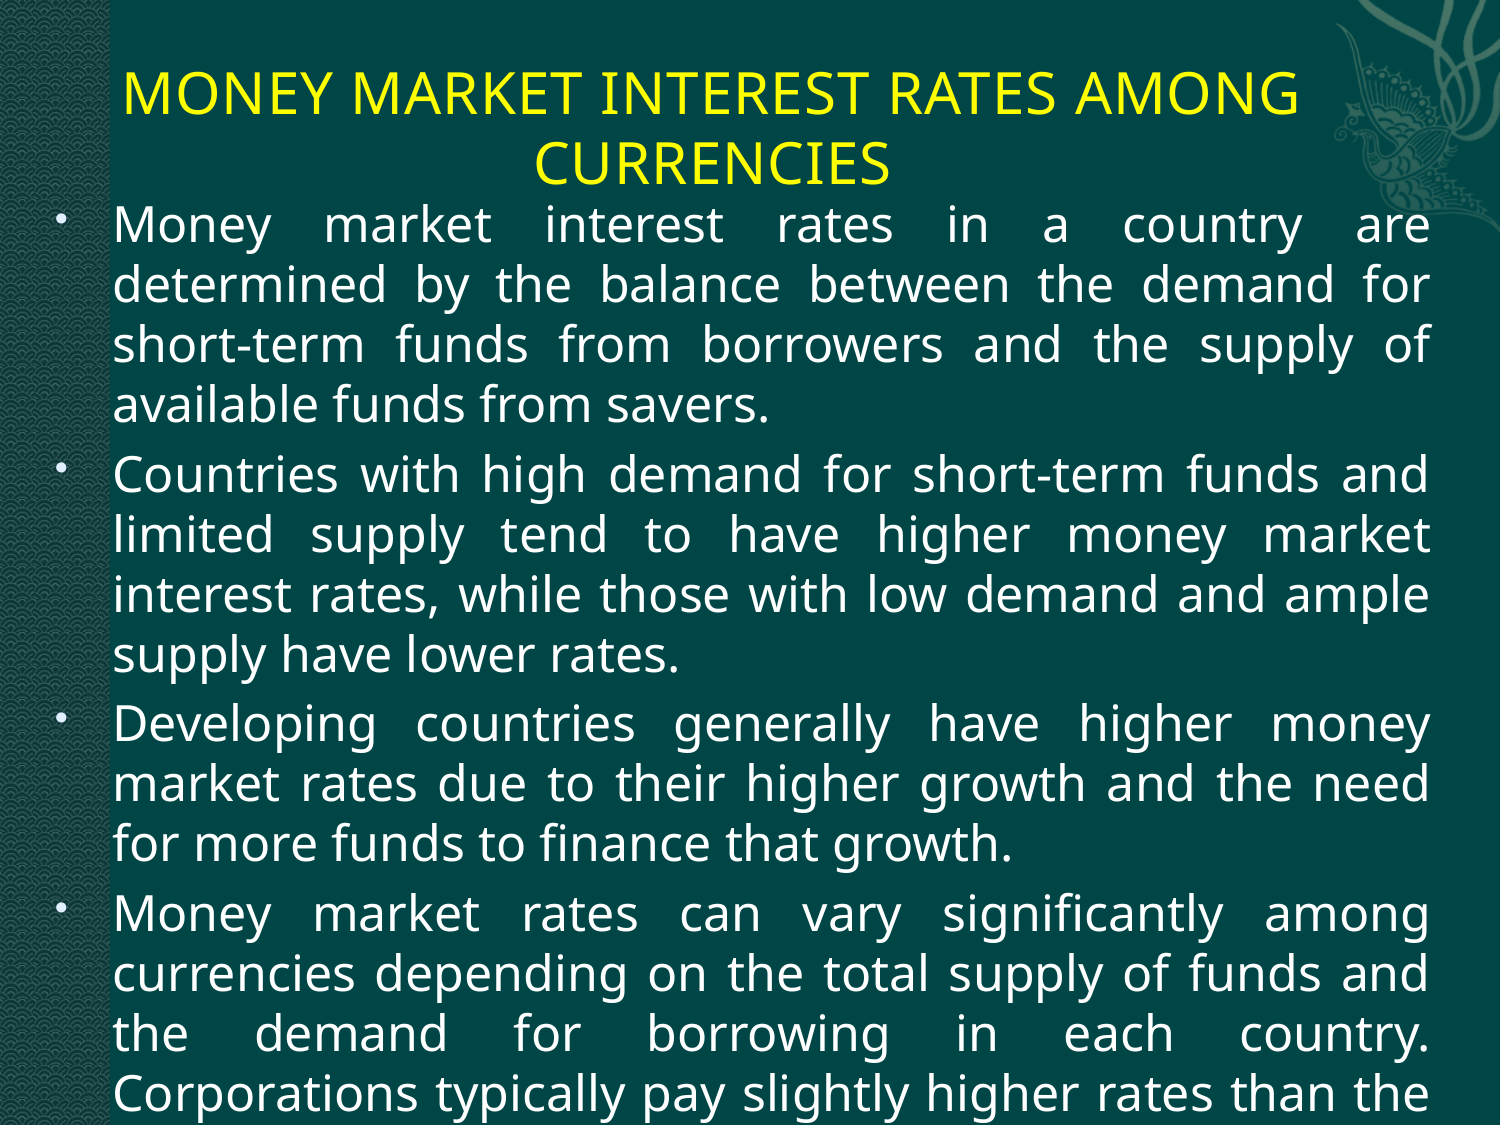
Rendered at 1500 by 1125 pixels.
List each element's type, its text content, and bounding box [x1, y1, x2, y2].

picture [0, 0, 110, 1125]
list Money market interest rates in a country are determined by the balance between the demand for short-term funds from borrowers and the supply of available funds from savers. Countries with high demand for short-term funds and limited supply tend to have higher money market interest rates, while those with low demand and ample supply have lower rates. Developing countries generally have higher money market rates due to their higher growth and the need for more funds to finance that growth. Money market rates can vary significantly among currencies depending on the total supply of funds and the demand for borrowing in each country. Corporations typically pay slightly higher rates than the government, reflecting the risk of potential default on borrowed funds. [41, 184, 1448, 1093]
title MONEY MARKET INTEREST RATES AMONG CURRENCIES [75, 32, 1351, 184]
